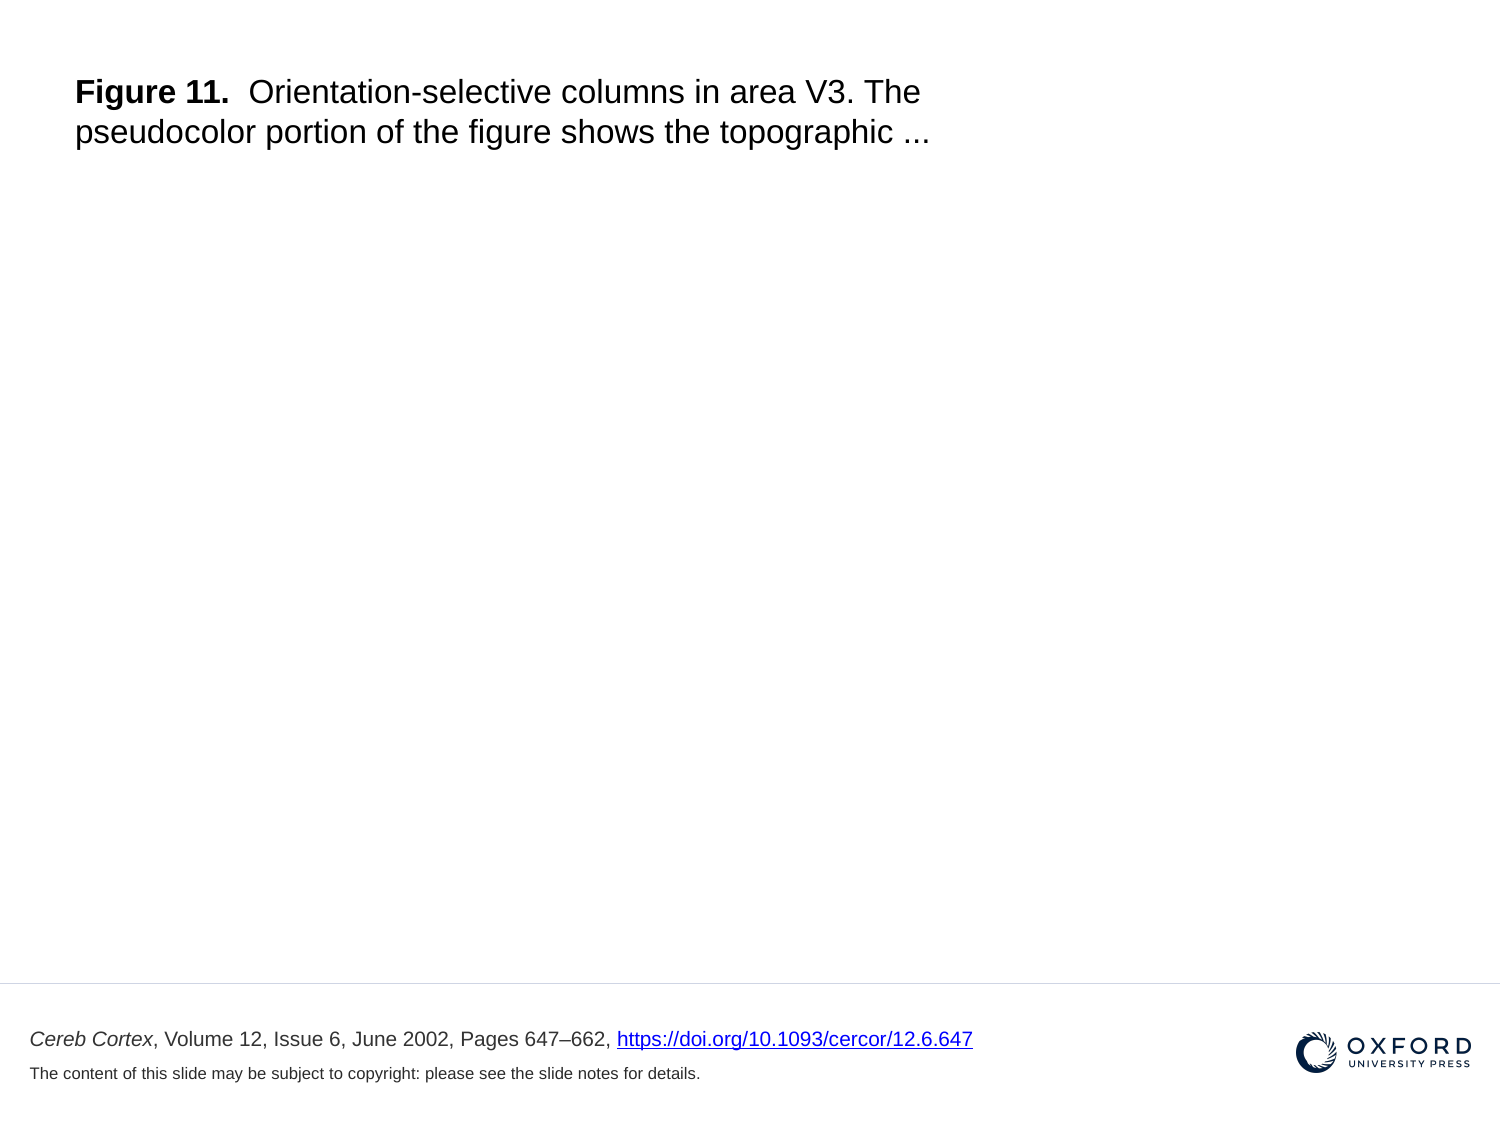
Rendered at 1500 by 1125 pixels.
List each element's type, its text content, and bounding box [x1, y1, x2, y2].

footer Cereb Cortex, Volume 12, Issue 6, June 2002, Pages 647–662, https://doi.org/10.1093/cercor/12.6.647 The content of this slide may be subject to copyright: please see the slide notes for details. [0, 983, 1260, 1125]
picture [1296, 1032, 1471, 1073]
title Figure 11. Orientation-selective columns in area V3. The pseudocolor portion of the figure shows the topographic ... [75, 69, 1078, 171]
